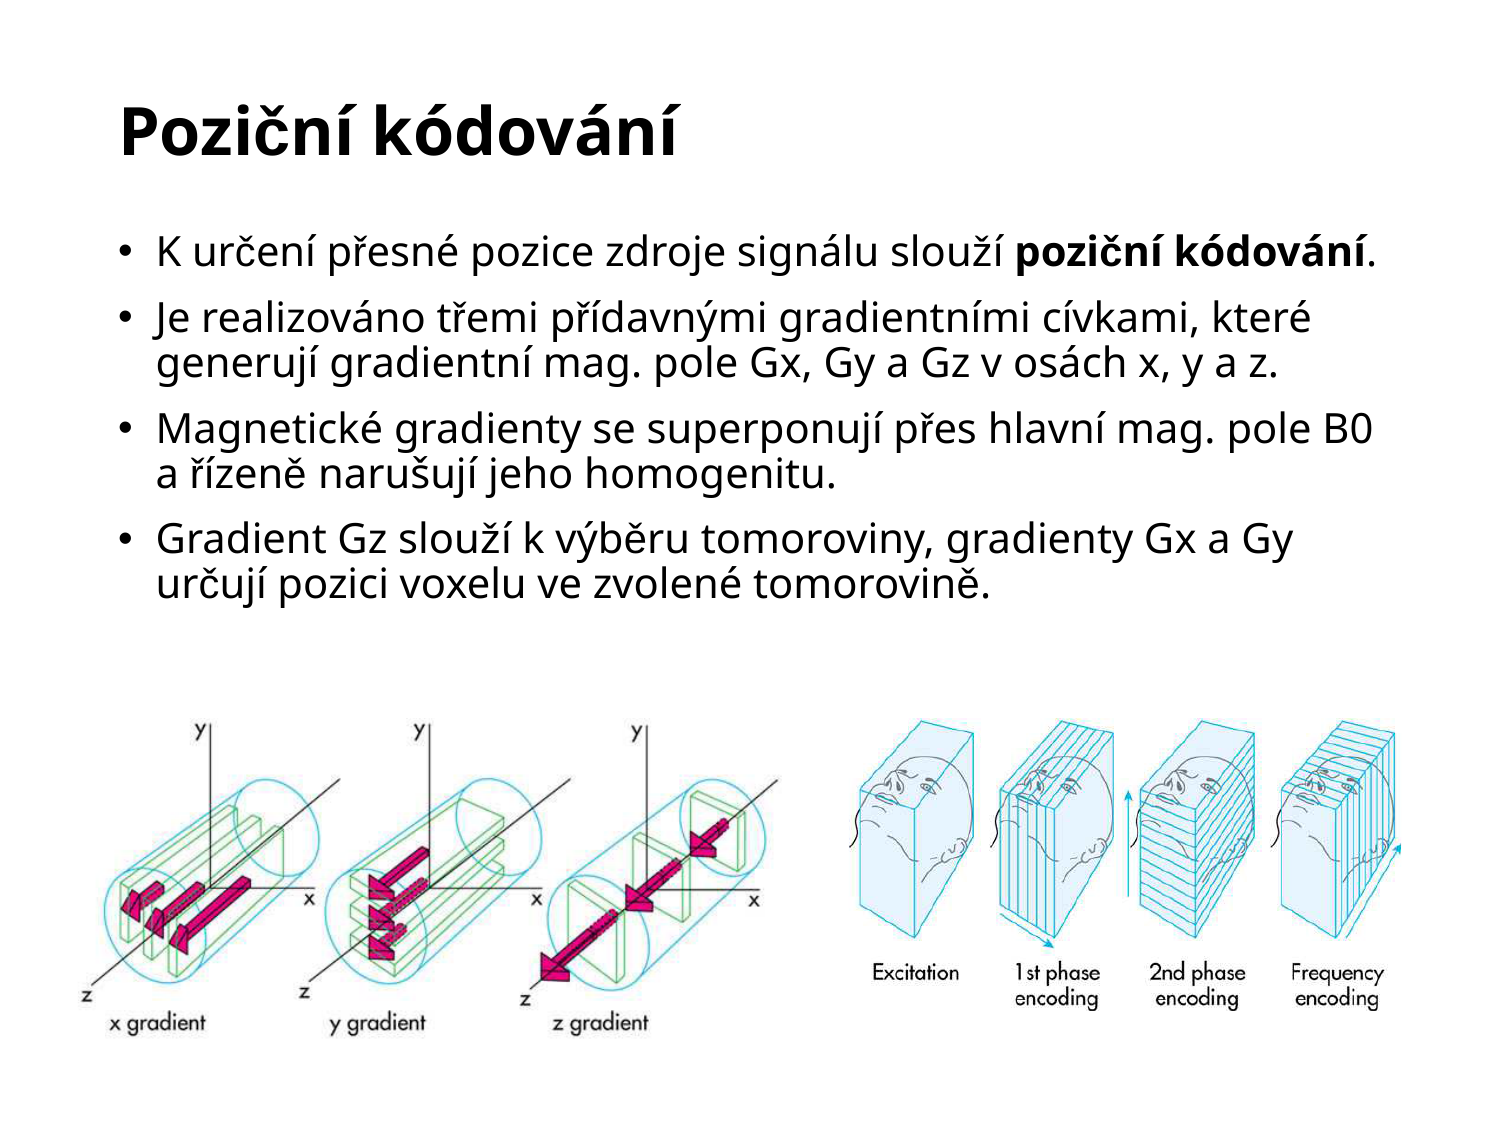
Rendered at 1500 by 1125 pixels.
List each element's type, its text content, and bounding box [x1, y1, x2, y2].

list K určení přesné pozice zdroje signálu slouží poziční kódování. Je realizováno třemi přídavnými gradientními cívkami, které generují gradientní mag. pole Gx, Gy a Gz v osách x, y a z. Magnetické gradienty se superponují přes hlavní mag. pole B0 a řízeně narušují jeho homogenitu. Gradient Gz slouží k výběru tomoroviny, gradienty Gx a Gy určují pozici voxelu ve zvolené tomorovině. [103, 222, 1397, 1014]
picture [77, 718, 782, 1040]
text_box [374, 282, 1125, 343]
title Poziční kódování [103, 59, 1397, 209]
picture [848, 718, 1401, 1011]
